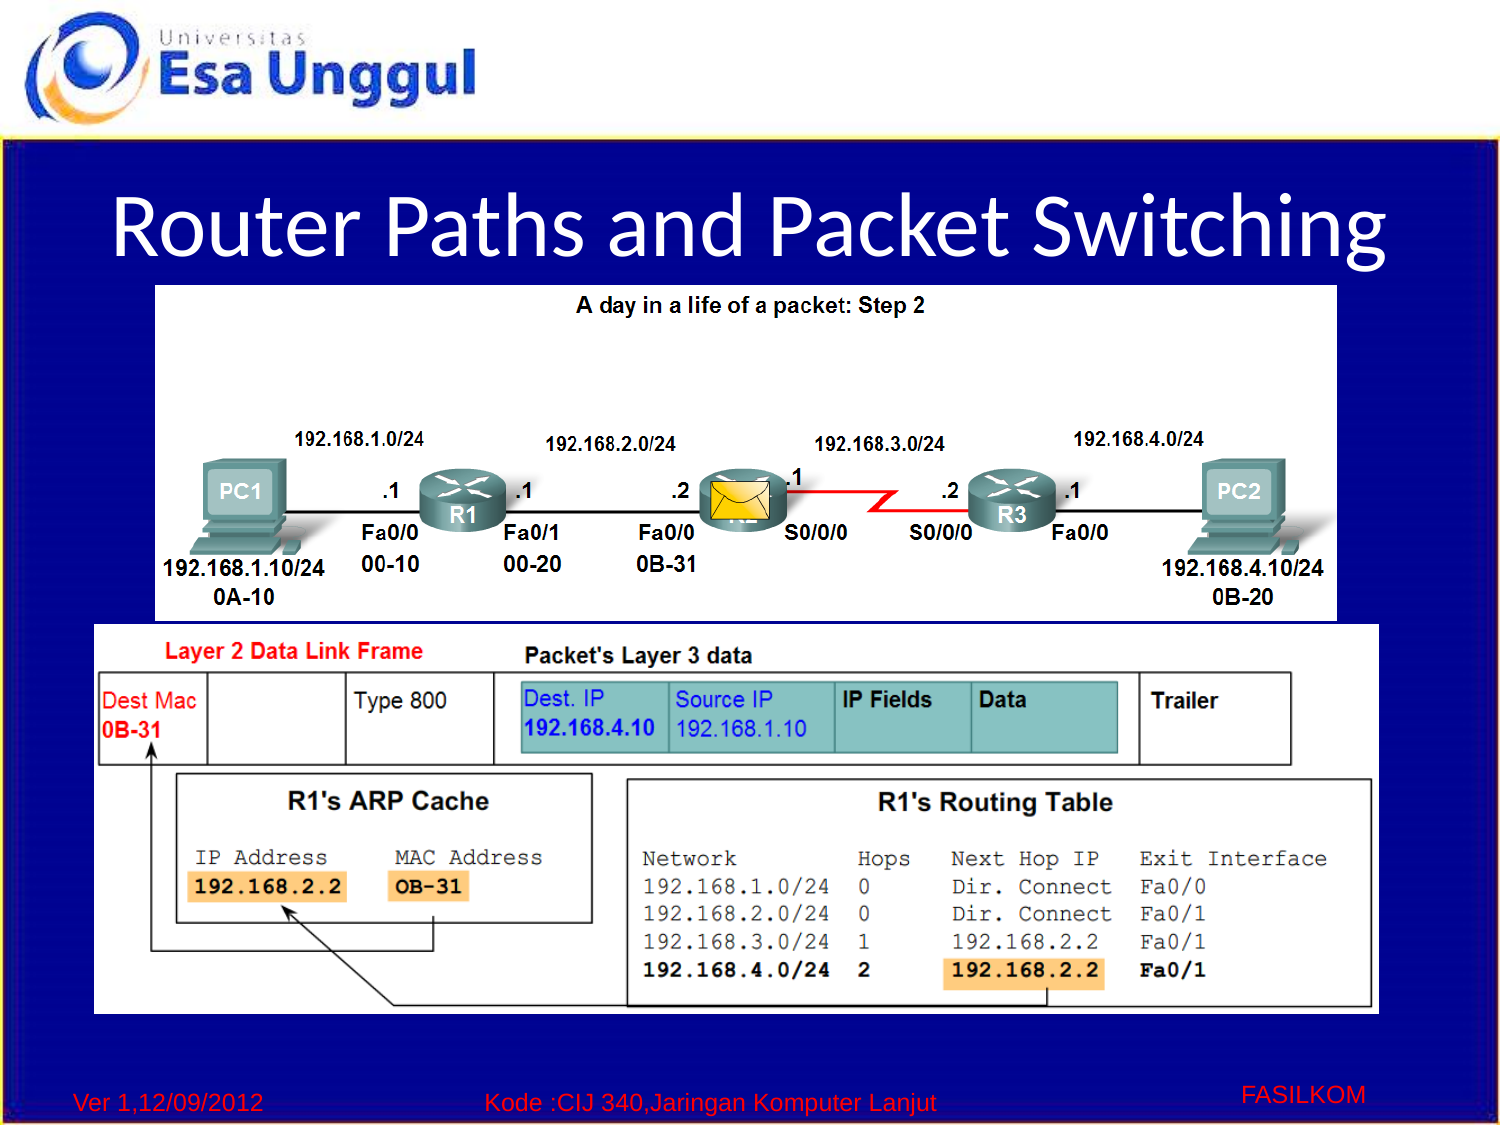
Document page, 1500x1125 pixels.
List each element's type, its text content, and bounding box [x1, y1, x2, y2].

picture [0, 0, 1500, 1125]
title Router Paths and Packet Switching [75, 126, 1425, 314]
